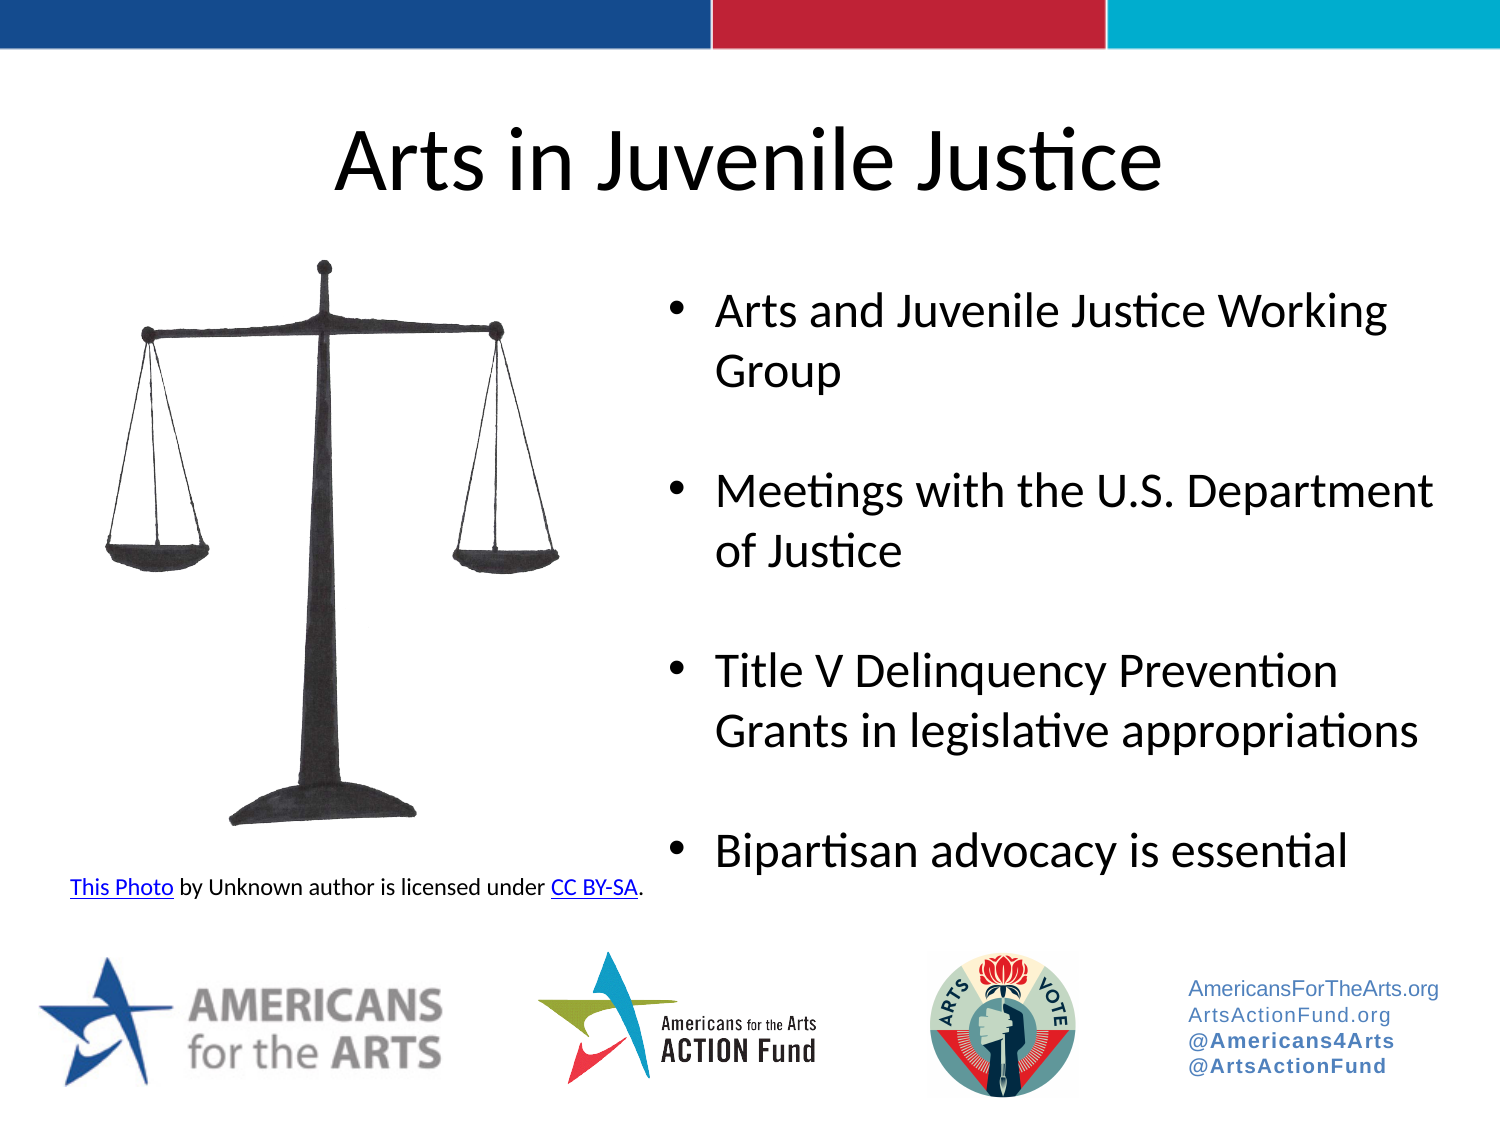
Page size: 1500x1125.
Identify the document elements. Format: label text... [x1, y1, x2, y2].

text_box This Photo by Unknown author is licensed under CC BY-SA. [55, 864, 660, 917]
picture [927, 950, 1079, 1099]
text_box AmericansForTheArts.org ArtsActionFund.org @Americans4Arts @ArtsActionFund [1173, 966, 1471, 1086]
picture [529, 936, 862, 1112]
picture [63, 220, 577, 852]
picture [38, 956, 444, 1087]
picture [0, 0, 1500, 51]
text_box Arts in Juvenile Justice [61, 78, 1439, 229]
list Arts and Juvenile Justice Working Group Meetings with the U.S. Department of Justice Title V Delinquency Prevention Grants in legislative appropriations Bipartisan advocacy is essential [653, 269, 1457, 1013]
